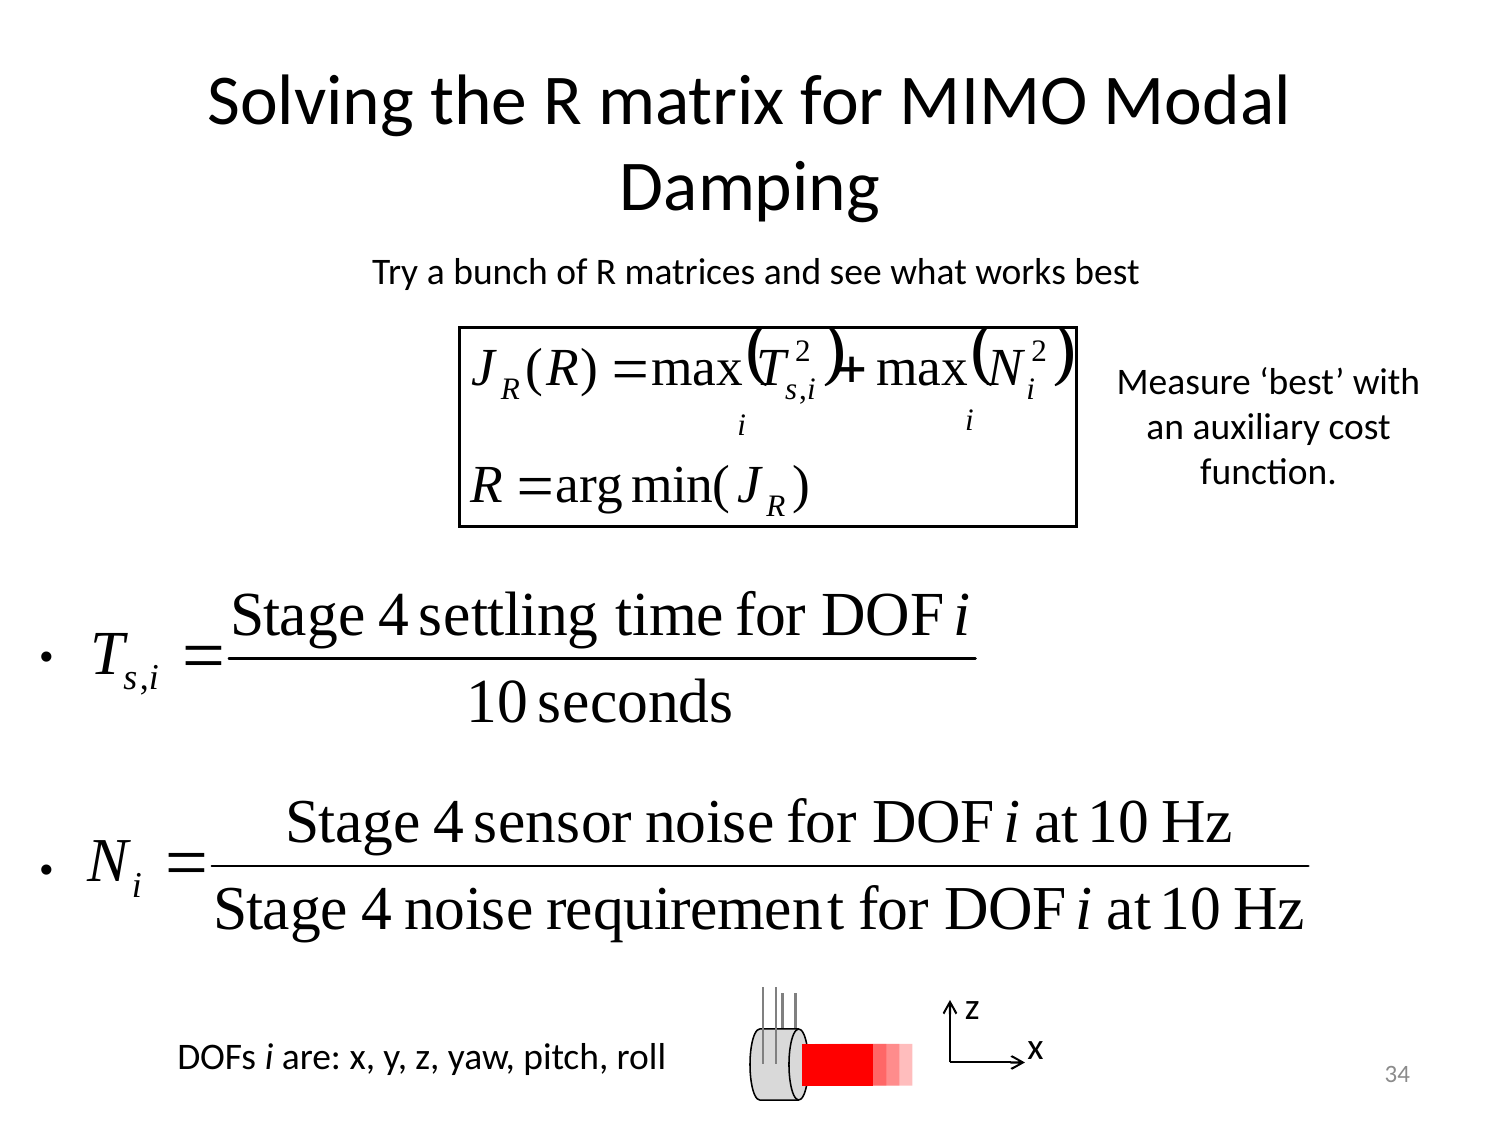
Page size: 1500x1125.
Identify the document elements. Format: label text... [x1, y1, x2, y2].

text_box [74, 782, 1321, 955]
text_box z [950, 974, 1000, 1035]
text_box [460, 328, 1076, 526]
text_box DOFs i are: x, y, z, yaw, pitch, roll [162, 1024, 744, 1085]
slide_number 34 [1074, 1042, 1425, 1103]
text_box [25, 839, 69, 900]
text_box x [1012, 1014, 1063, 1075]
text_box Measure ‘best’ with an auxiliary cost function. [1087, 349, 1450, 500]
title Solving the R matrix for MIMO Modal Damping [75, 45, 1425, 233]
text_box [25, 626, 77, 687]
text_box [749, 987, 913, 1101]
text_box Try a bunch of R matrices and see what works best [249, 239, 1263, 300]
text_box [84, 574, 988, 737]
